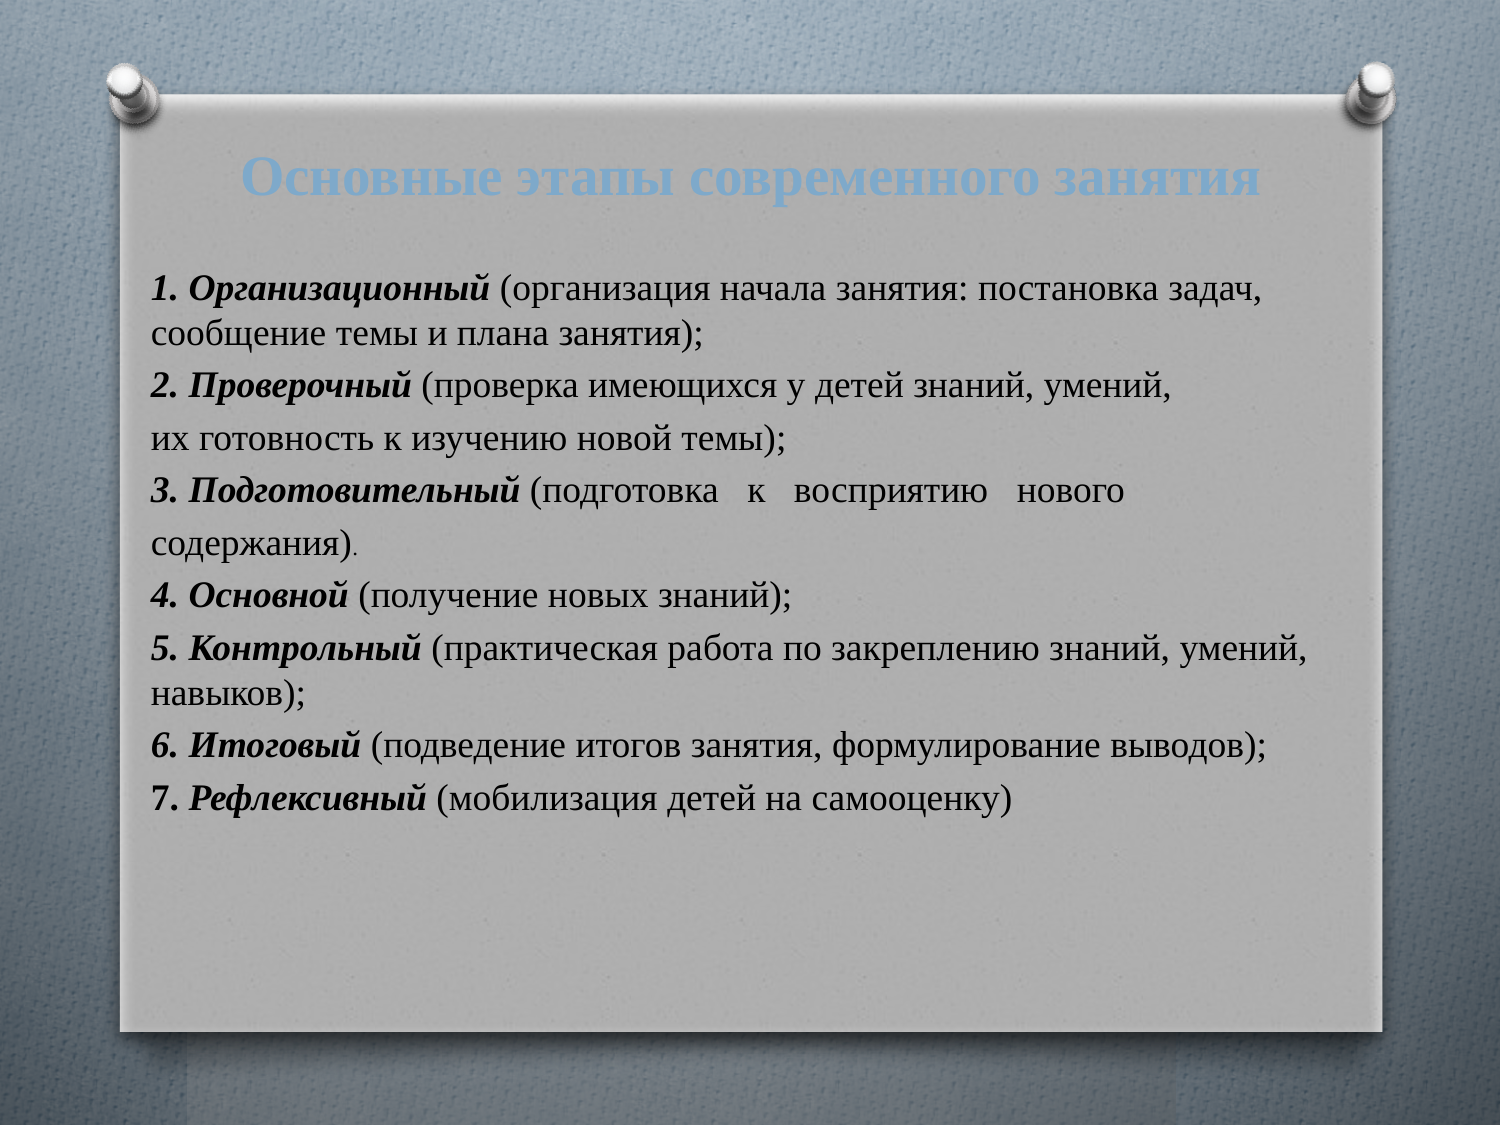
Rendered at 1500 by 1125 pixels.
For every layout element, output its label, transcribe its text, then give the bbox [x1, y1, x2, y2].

list 1. Организационный (организация начала занятия: постановка задач, сообщение темы и плана занятия); 2. Проверочный (проверка имеющихся у детей знаний, умений, их готовность к изучению новой темы); 3. Подготовительный (подготовка к восприятию нового содержания). 4. Основной (получение новых знаний); 5. Контрольный (практическая работа по закреплению знаний, умений, навыков); 6. Итоговый (подведение итогов занятия, формулирование выводов); 7. Рефлексивный (мобилизация детей на самооценку) [135, 255, 1365, 1012]
picture [1317, 35, 1439, 156]
title Основные этапы современного занятия [179, 101, 1323, 244]
picture [75, 29, 198, 153]
